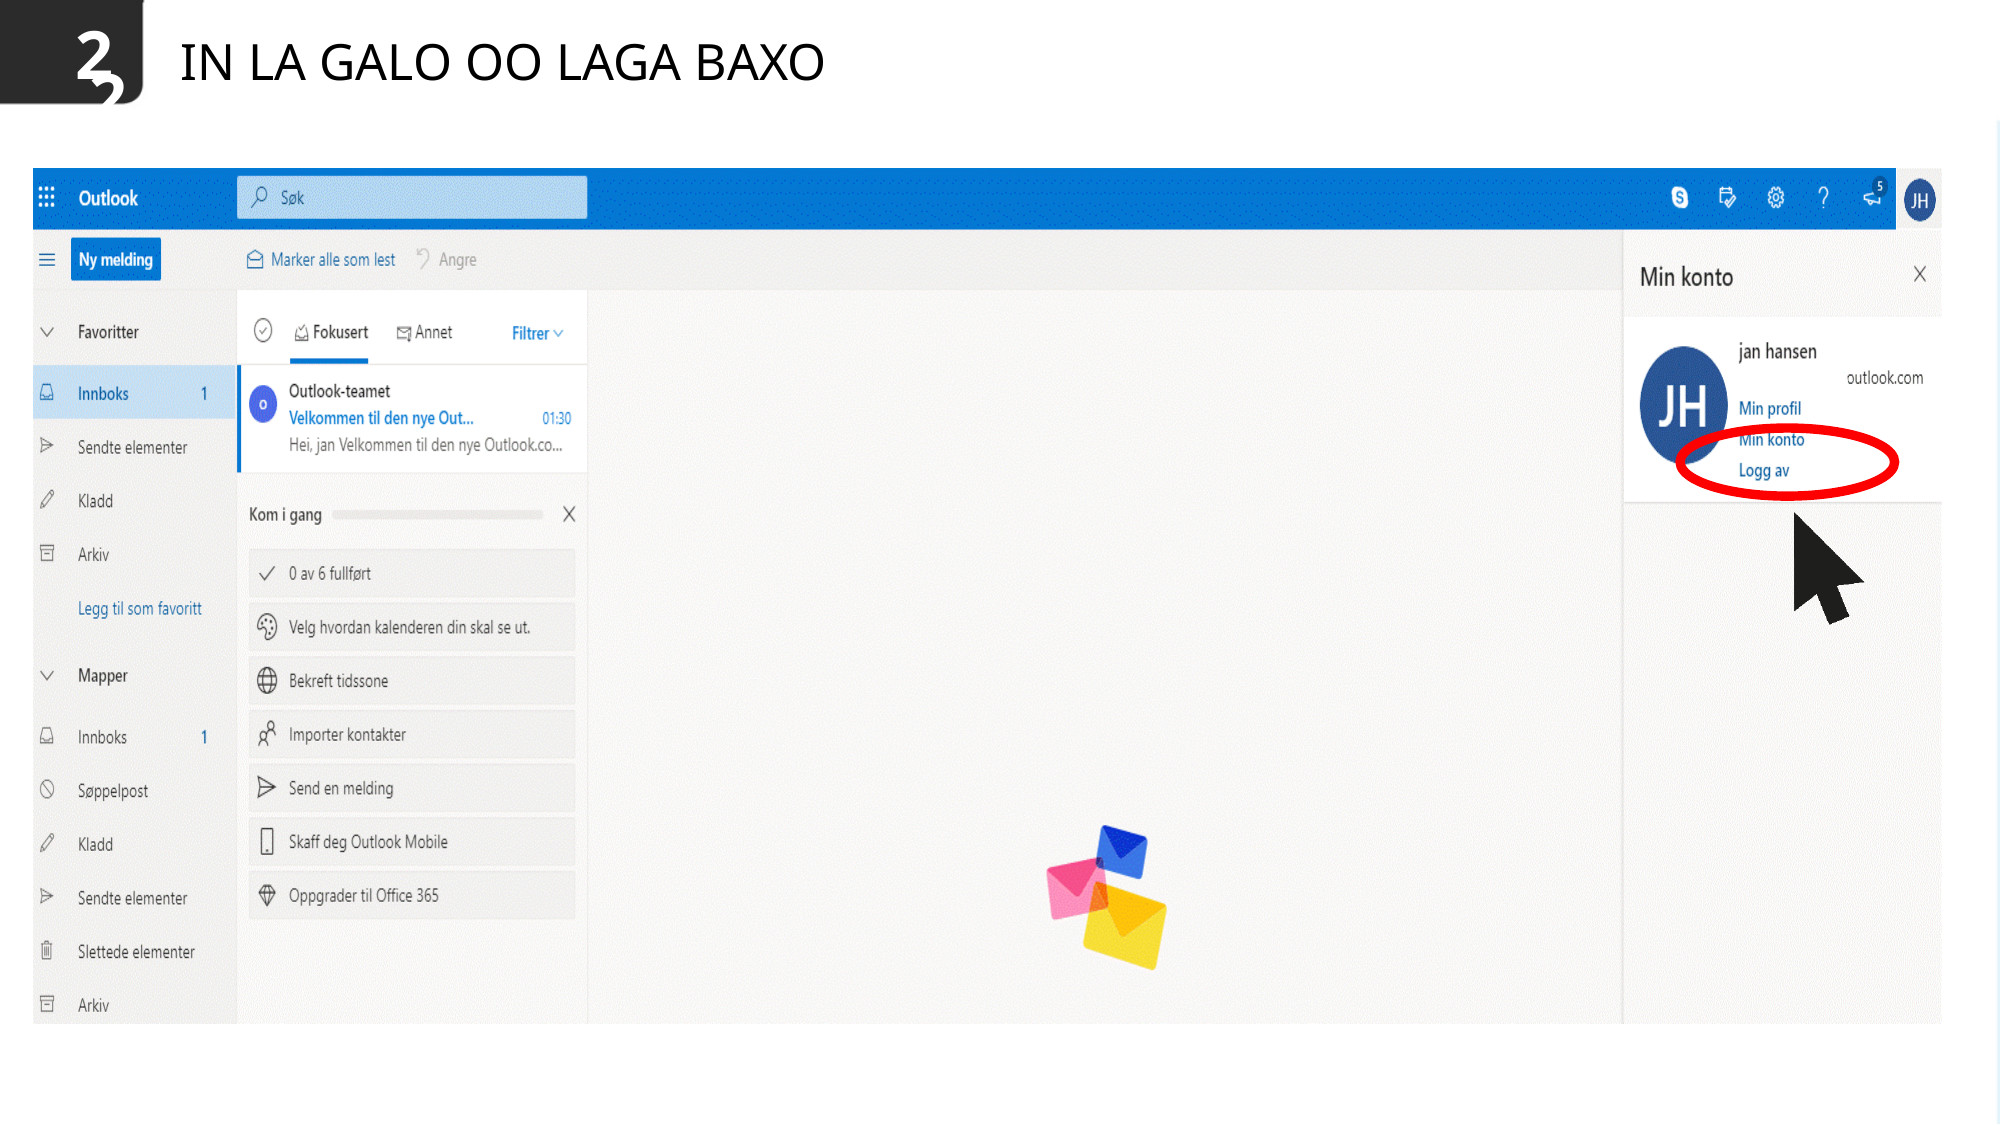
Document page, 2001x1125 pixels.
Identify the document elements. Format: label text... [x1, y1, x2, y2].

title IN LA GALO OO LAGA BAXO [188, 34, 1864, 95]
text_box 2 [74, 64, 202, 139]
picture [0, 0, 2000, 1124]
text_box 2 [60, 20, 188, 95]
